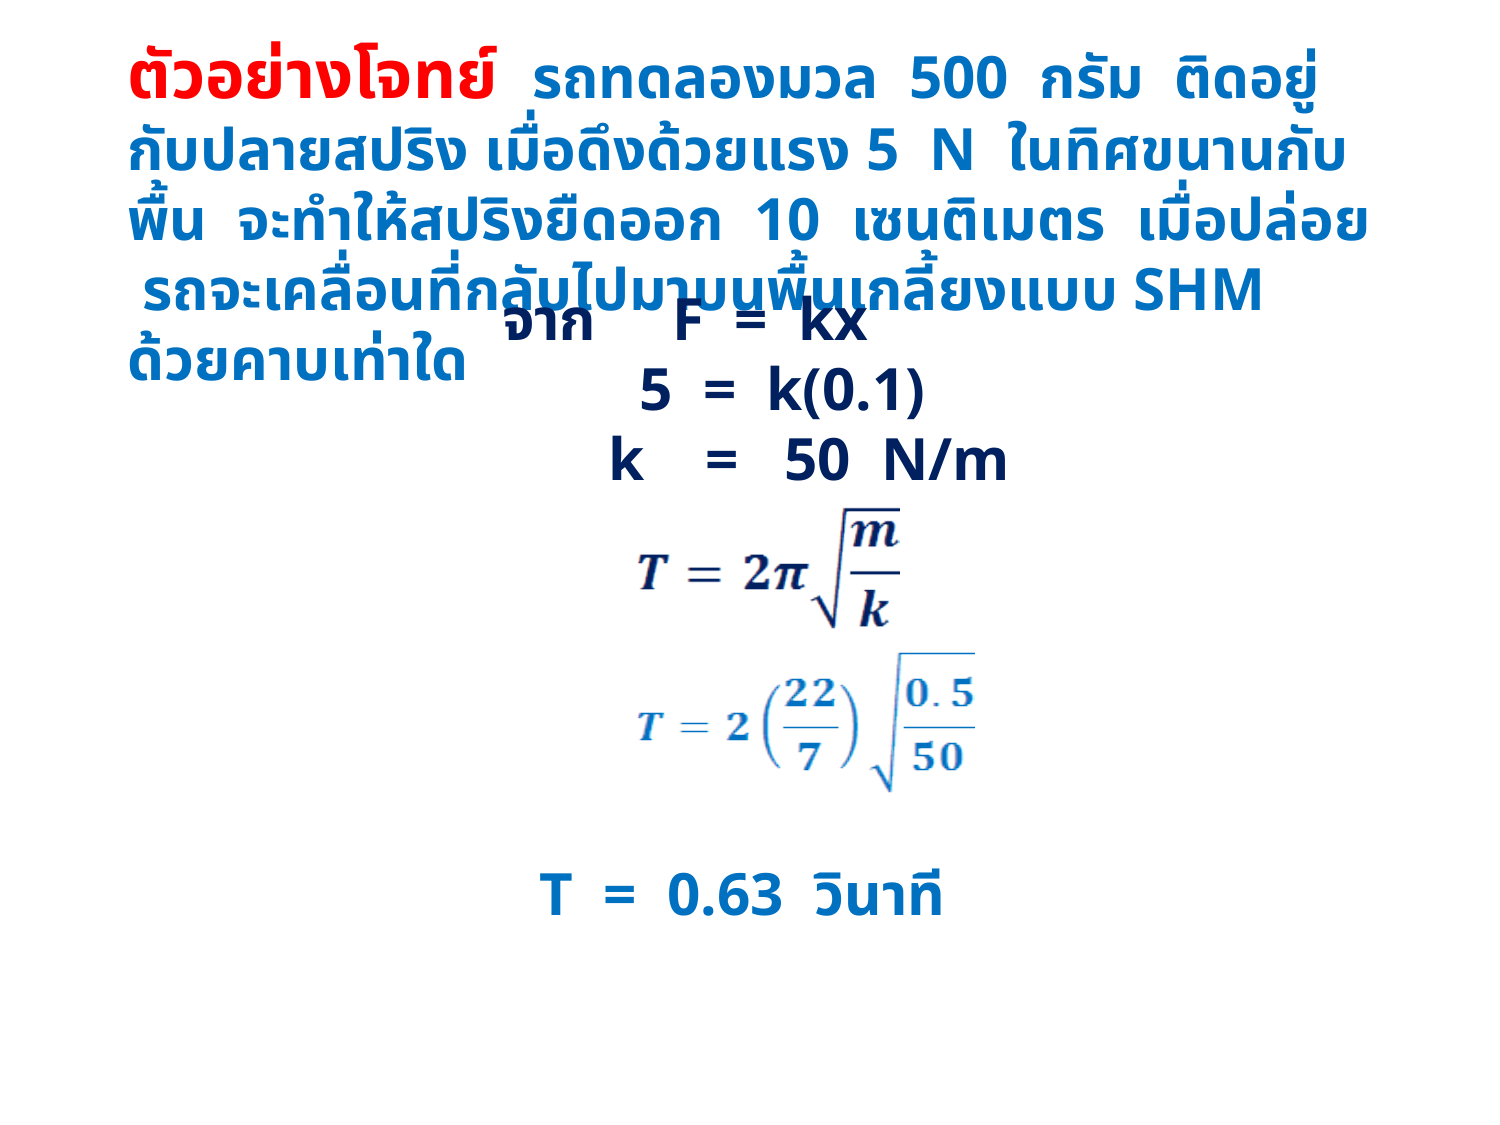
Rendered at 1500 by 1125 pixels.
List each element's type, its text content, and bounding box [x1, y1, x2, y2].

picture [637, 643, 976, 802]
text_box [0, 0, 1500, 75]
text_box T = 0.63 วินาที [525, 849, 1100, 935]
text_box จาก F = kx 5 = k(0.1) k = 50 N/m [487, 275, 1175, 500]
picture [637, 499, 901, 642]
text_box ตัวอย่างโจทย์ รถทดลองมวล 500 กรัม ติดอยู่กับปลายสปริง เมื่อดึงด้วยแรง 5 N ในทิศขนานกับพื้น จะทำให้สปริงยืดออก 10 เซนติเมตร เมื่อปล่อย รถจะเคลื่อนที่กลับไปมาบนพื้นเกลี้ยงแบบ SHM ด้วยคาบเท่าใด [112, 75, 1400, 198]
text_box [0, 198, 1500, 274]
text_box ตัวอย่างโจทย์ รถทดลองมวล 500 กรัม ติดอยู่กับปลายสปริง เมื่อดึงด้วยแรง 5 N ในทิศขนานกับพื้น จะทำให้สปริงยืดออก 10 เซนติเมตร เมื่อปล่อย รถจะเคลื่อนที่กลับไปมาบนพื้นเกลี้ยงแบบ SHM ด้วยคาบเท่าใด [112, 274, 1400, 400]
